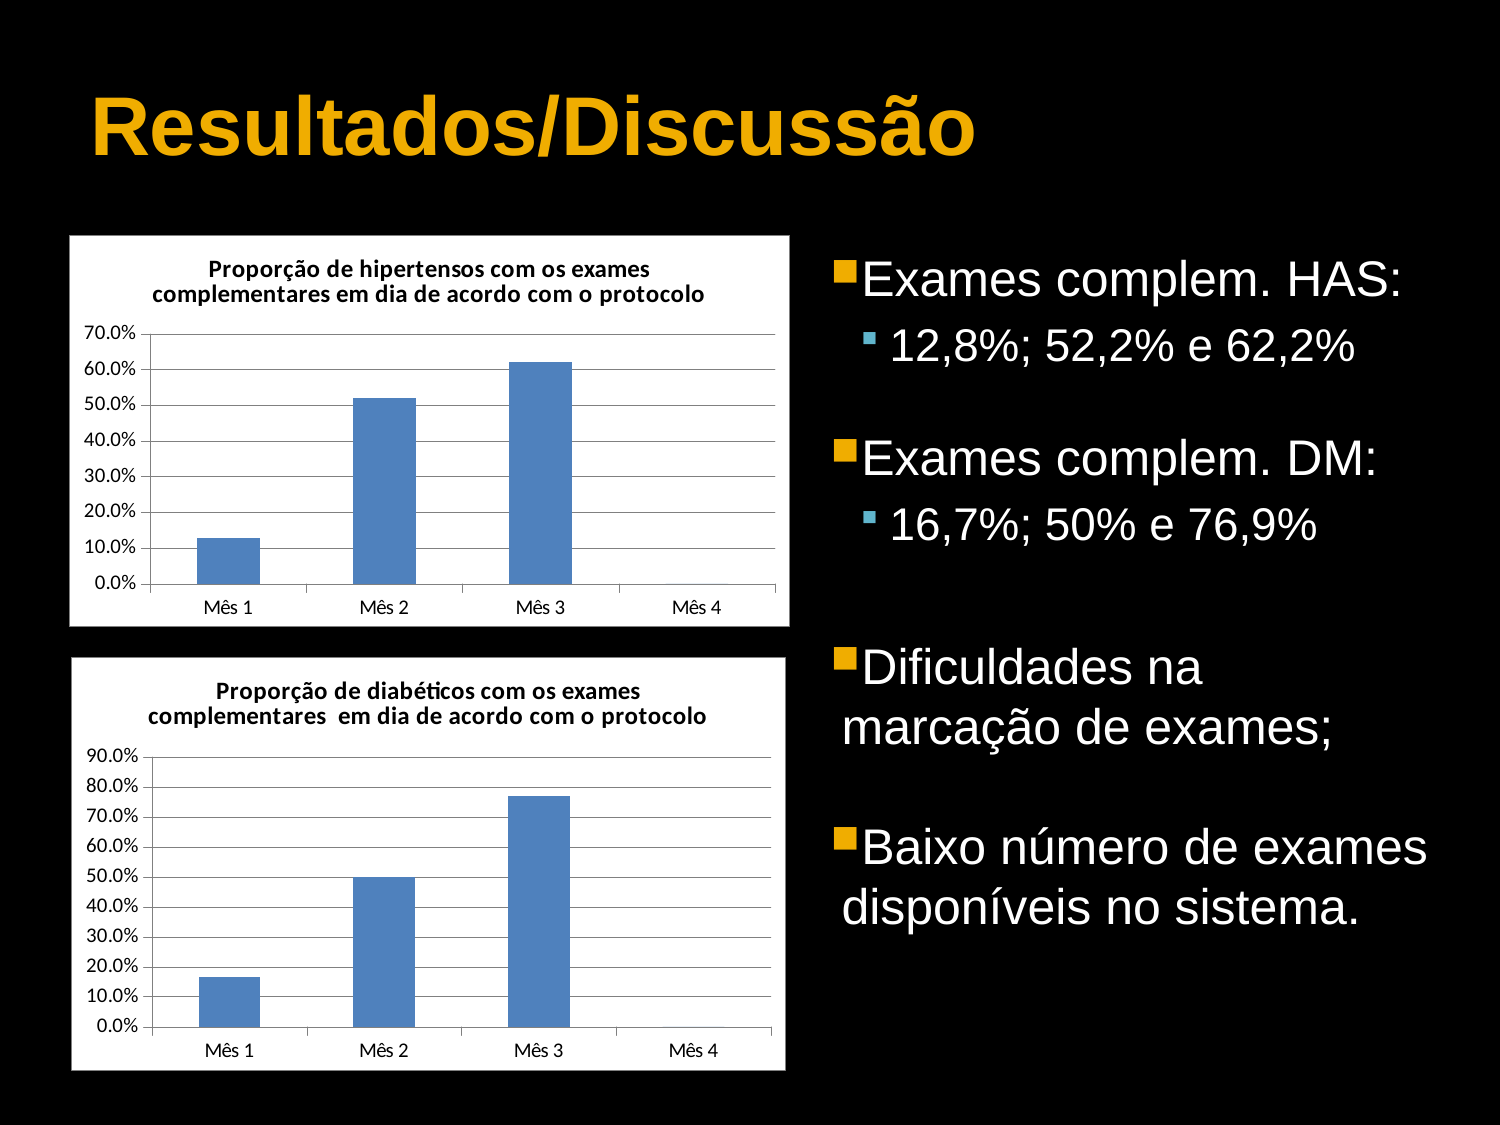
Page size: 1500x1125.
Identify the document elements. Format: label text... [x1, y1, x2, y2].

chart [71, 656, 786, 1071]
list Exames complem. HAS: 12,8%; 52,2% e 62,2% Exames complem. DM: 16,7%; 50% e 76,9% Dificuldades na marcação de exames; Baixo número de exames disponíveis no sistema. [820, 231, 1447, 1072]
chart [69, 234, 790, 627]
title Resultados/Discussão [75, 19, 1425, 225]
